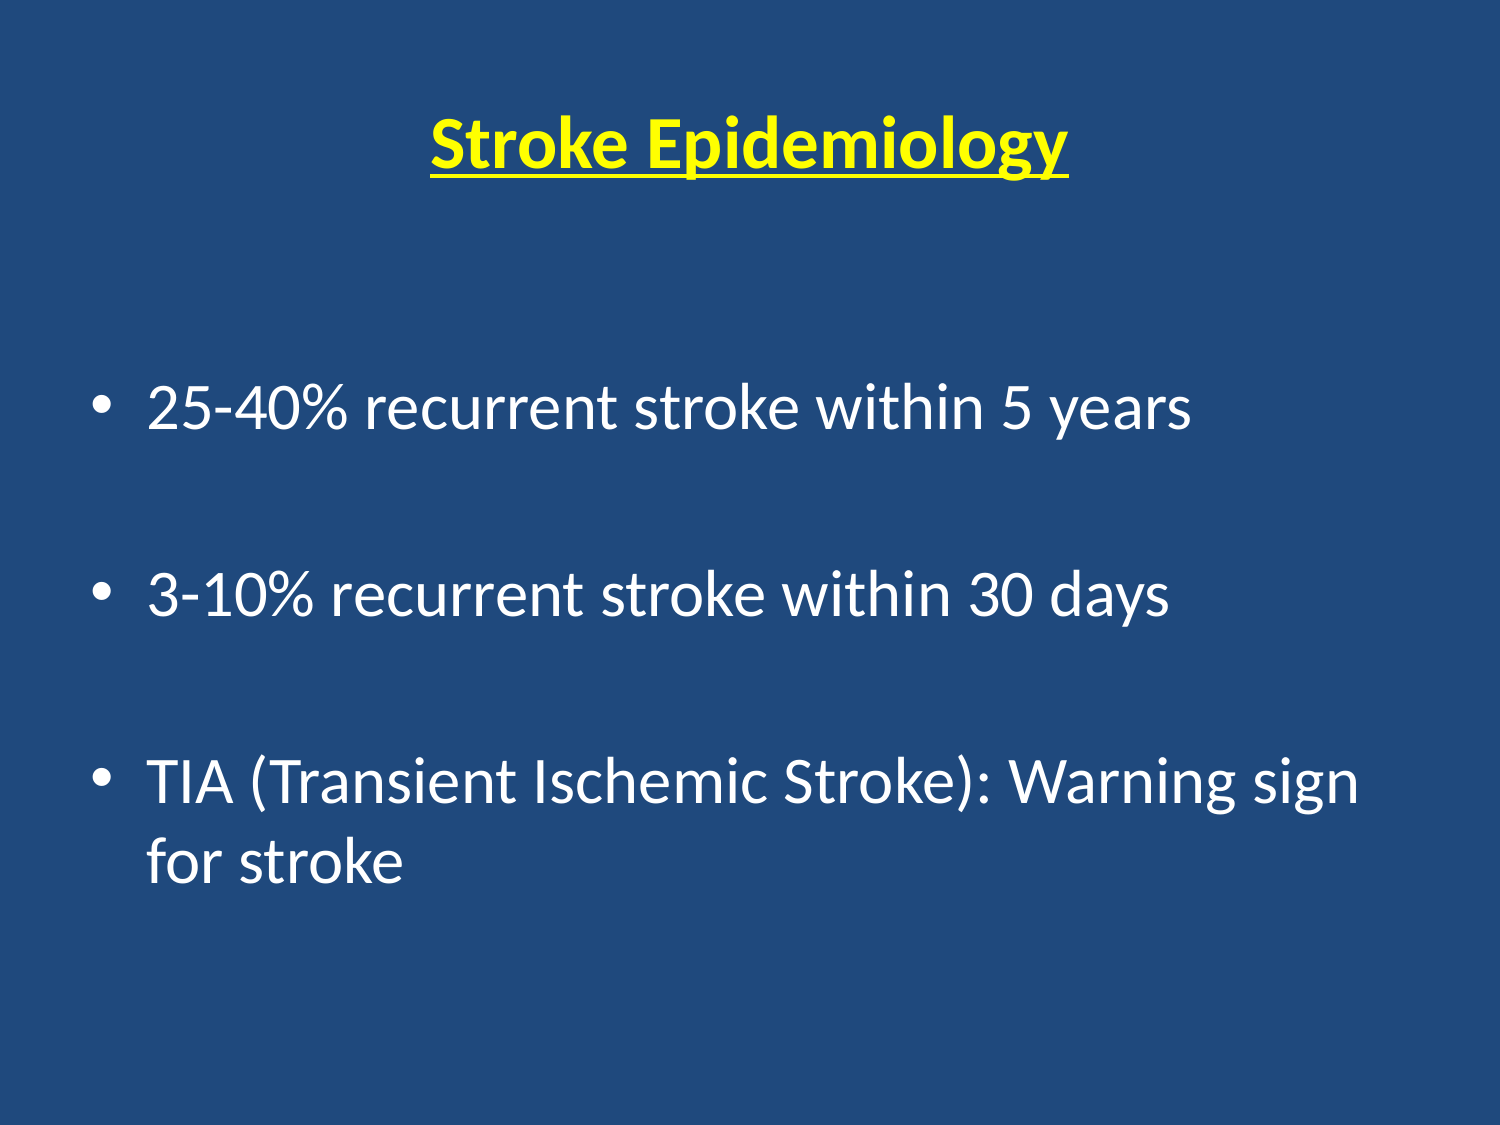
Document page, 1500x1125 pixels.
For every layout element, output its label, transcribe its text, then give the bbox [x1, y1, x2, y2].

title Stroke Epidemiology [75, 45, 1425, 233]
list 25-40% recurrent stroke within 5 years 3-10% recurrent stroke within 30 days TIA (Transient Ischemic Stroke): Warning sign for stroke [75, 262, 1425, 1005]
